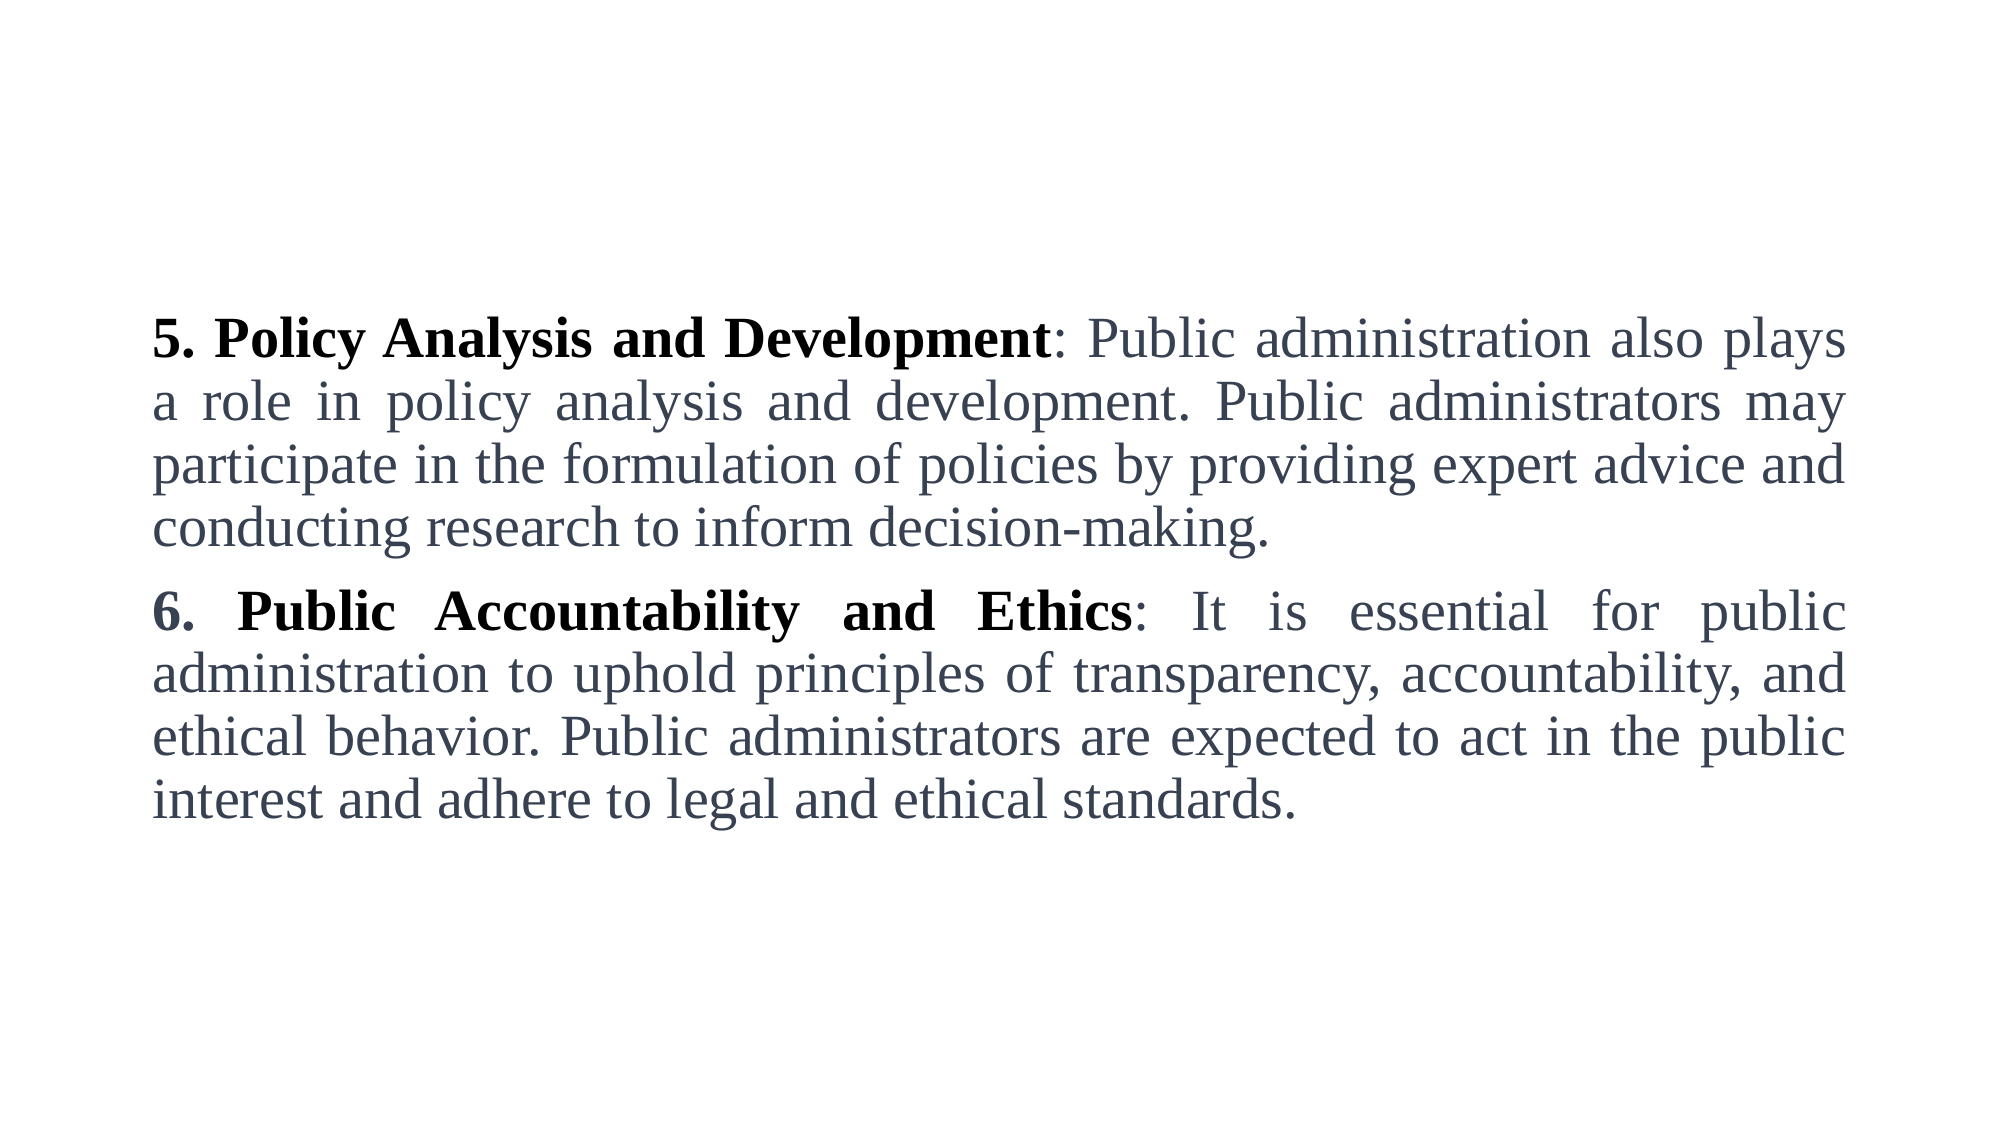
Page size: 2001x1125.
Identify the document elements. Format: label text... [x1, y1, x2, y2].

list 5. Policy Analysis and Development: Public administration also plays a role in policy analysis and development. Public administrators may participate in the formulation of policies by providing expert advice and conducting research to inform decision-making. 6. Public Accountability and Ethics: It is essential for public administration to uphold principles of transparency, accountability, and ethical behavior. Public administrators are expected to act in the public interest and adhere to legal and ethical standards. [137, 299, 1863, 1014]
